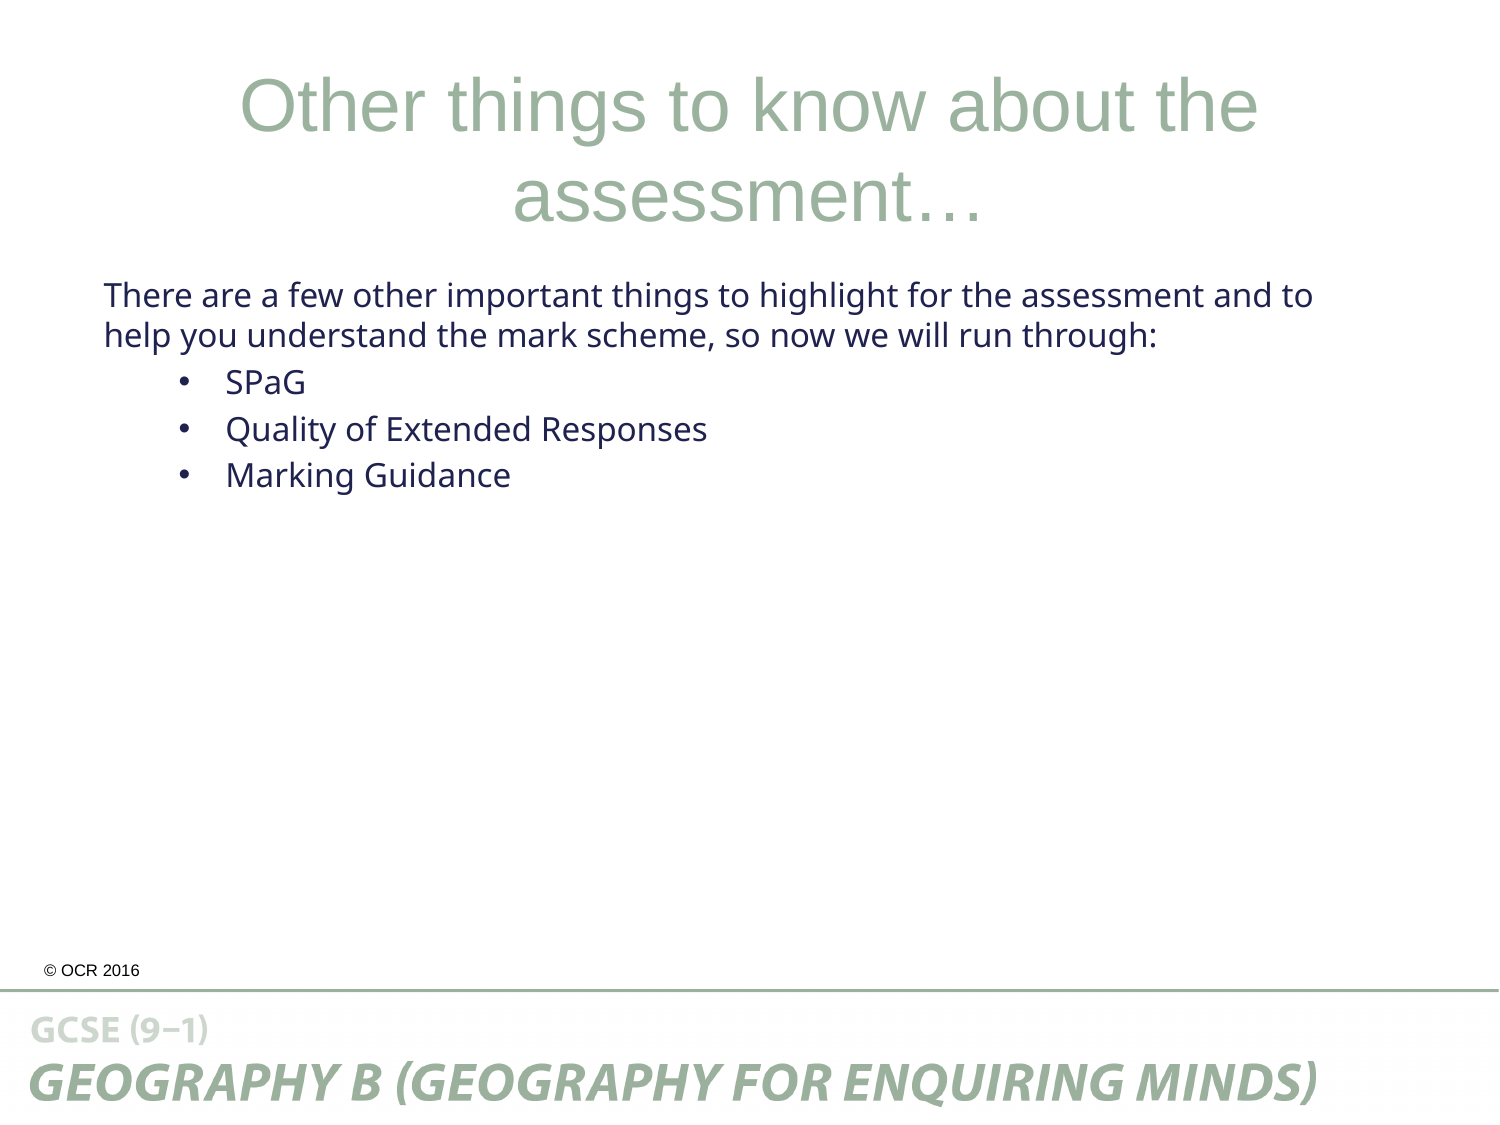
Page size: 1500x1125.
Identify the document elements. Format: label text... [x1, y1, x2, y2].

title Other things to know about the assessment… [0, 90, 1500, 203]
list There are a few other important things to highlight for the assessment and to help you understand the mark scheme, so now we will run through: SPaG Quality of Extended Responses Marking Guidance [88, 267, 1388, 953]
picture [0, 989, 1499, 1125]
